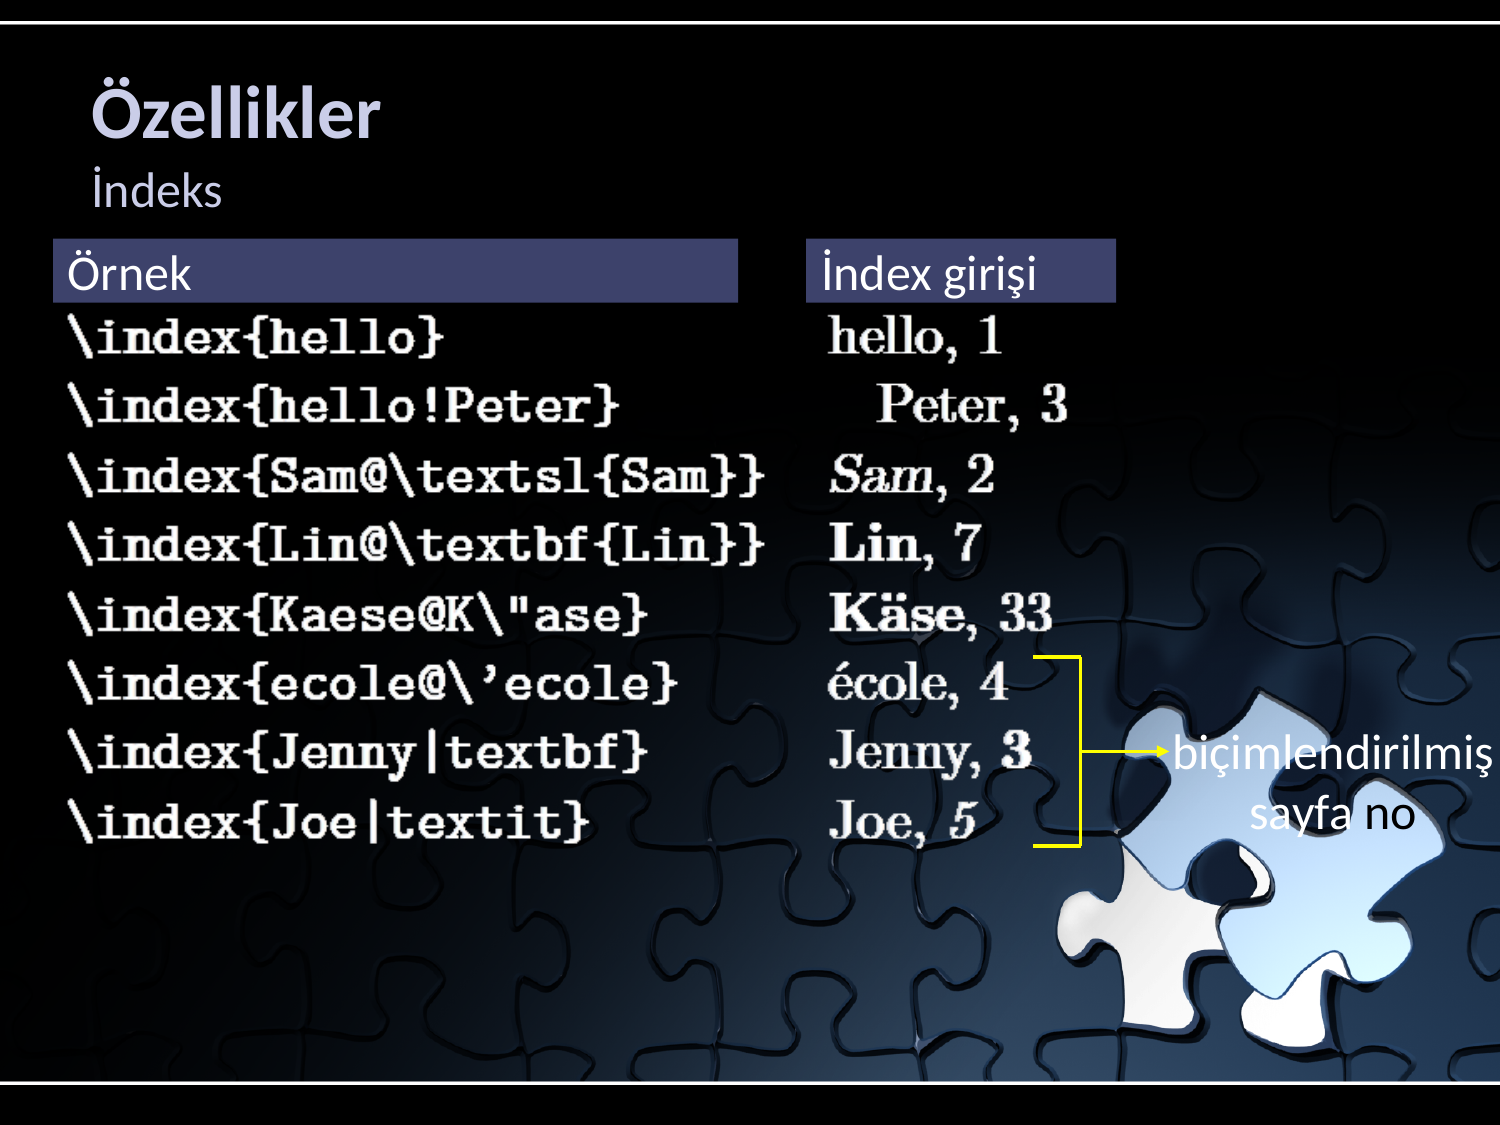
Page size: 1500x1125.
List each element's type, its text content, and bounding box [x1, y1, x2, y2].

title Özellikler [76, 56, 1427, 149]
picture [0, 0, 1500, 1125]
text_box İndex girişi [803, 235, 1120, 301]
list İndeks [76, 149, 1442, 225]
text_box Örnek [50, 235, 742, 304]
text_box biçimlendirilmiş sayfa no [1152, 686, 1500, 873]
